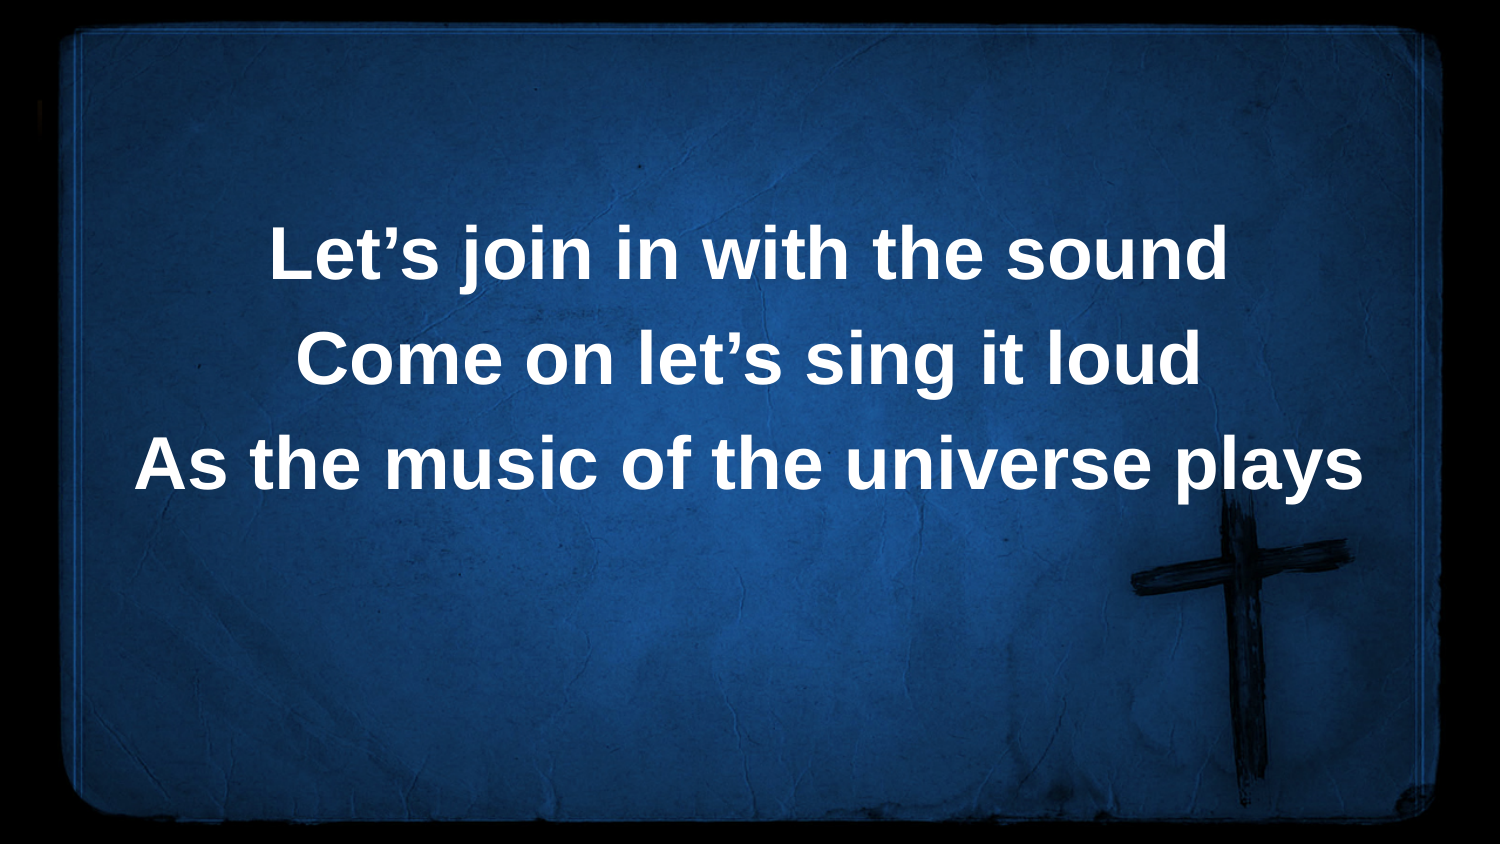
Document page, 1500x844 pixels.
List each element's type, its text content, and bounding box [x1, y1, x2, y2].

list Let’s join in with the sound Come on let’s sing it loud As the music of the universe plays [74, 196, 1426, 754]
picture [0, 0, 1500, 844]
